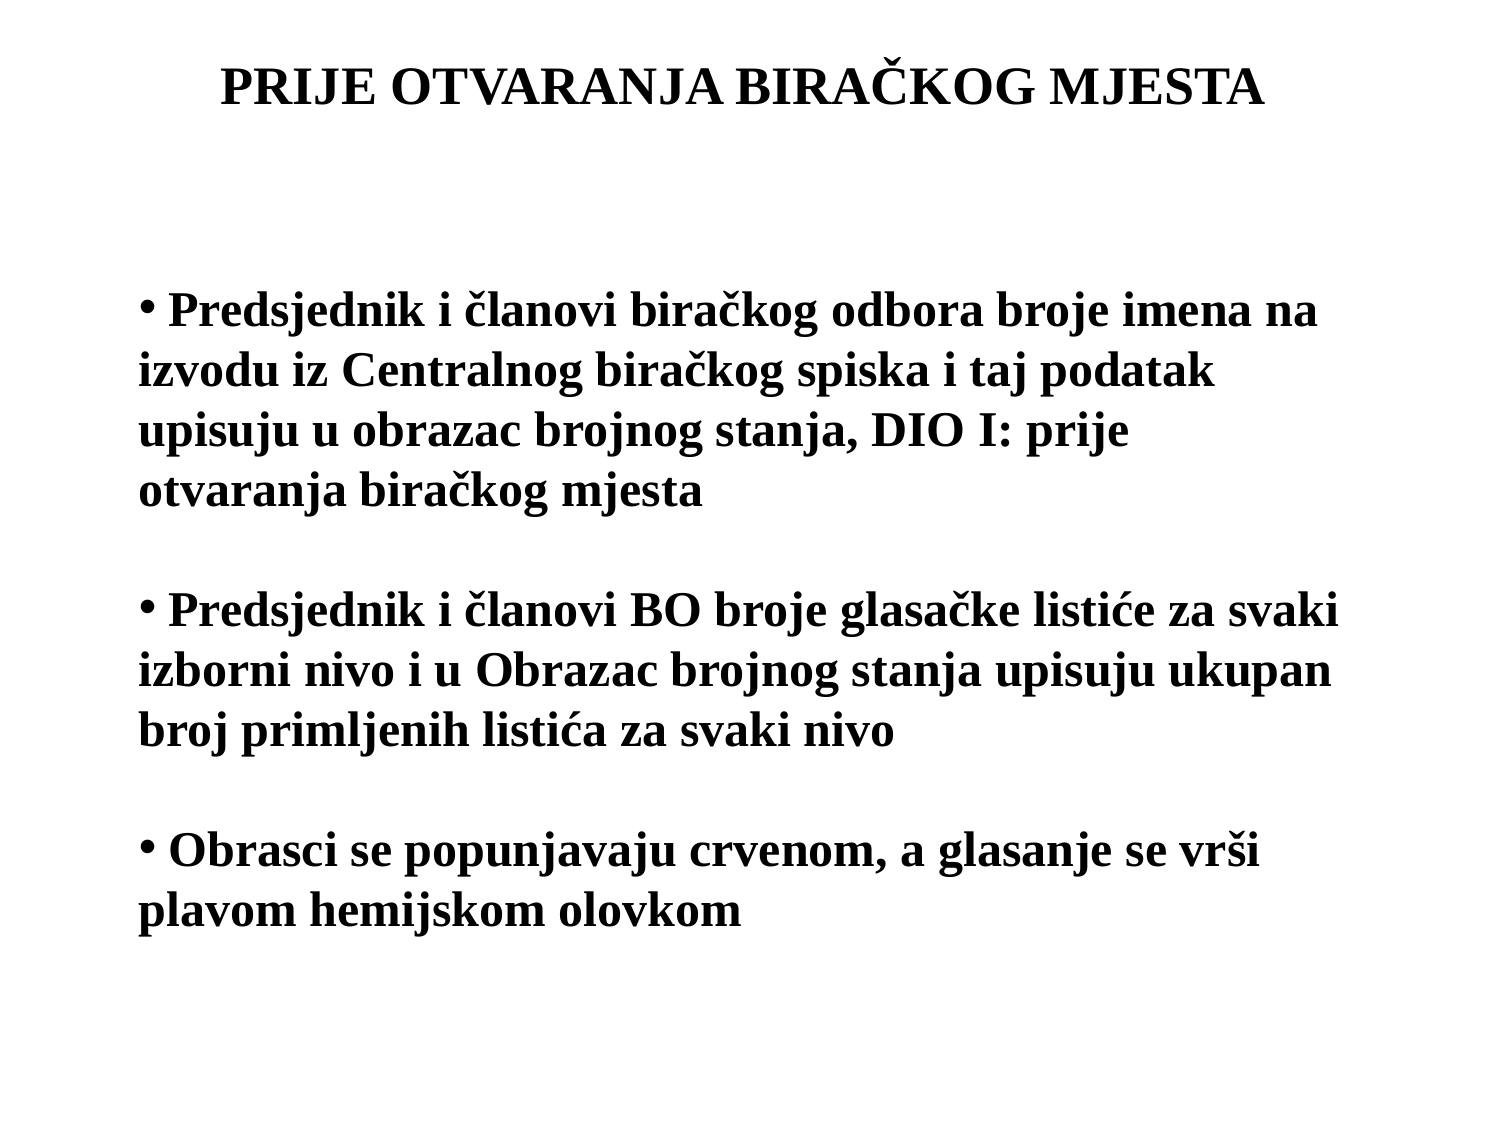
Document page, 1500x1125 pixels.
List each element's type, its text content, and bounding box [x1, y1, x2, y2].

text_box PRIJE OTVARANJA BIRAČKOG MJESTA [76, 42, 1412, 123]
text_box Predsjednik i članovi biračkog odbora broje imena na izvodu iz Centralnog biračkog spiska i taj podatak upisuju u obrazac brojnog stanja, DIO I: prije otvaranja biračkog mjesta Predsjednik i članovi BO broje glasačke listiće za svaki izborni nivo i u Obrazac brojnog stanja upisuju ukupan broj primljenih listića za svaki nivo Obrasci se popunjavaju crvenom, a glasanje se vrši plavom hemijskom olovkom [123, 148, 1365, 1125]
